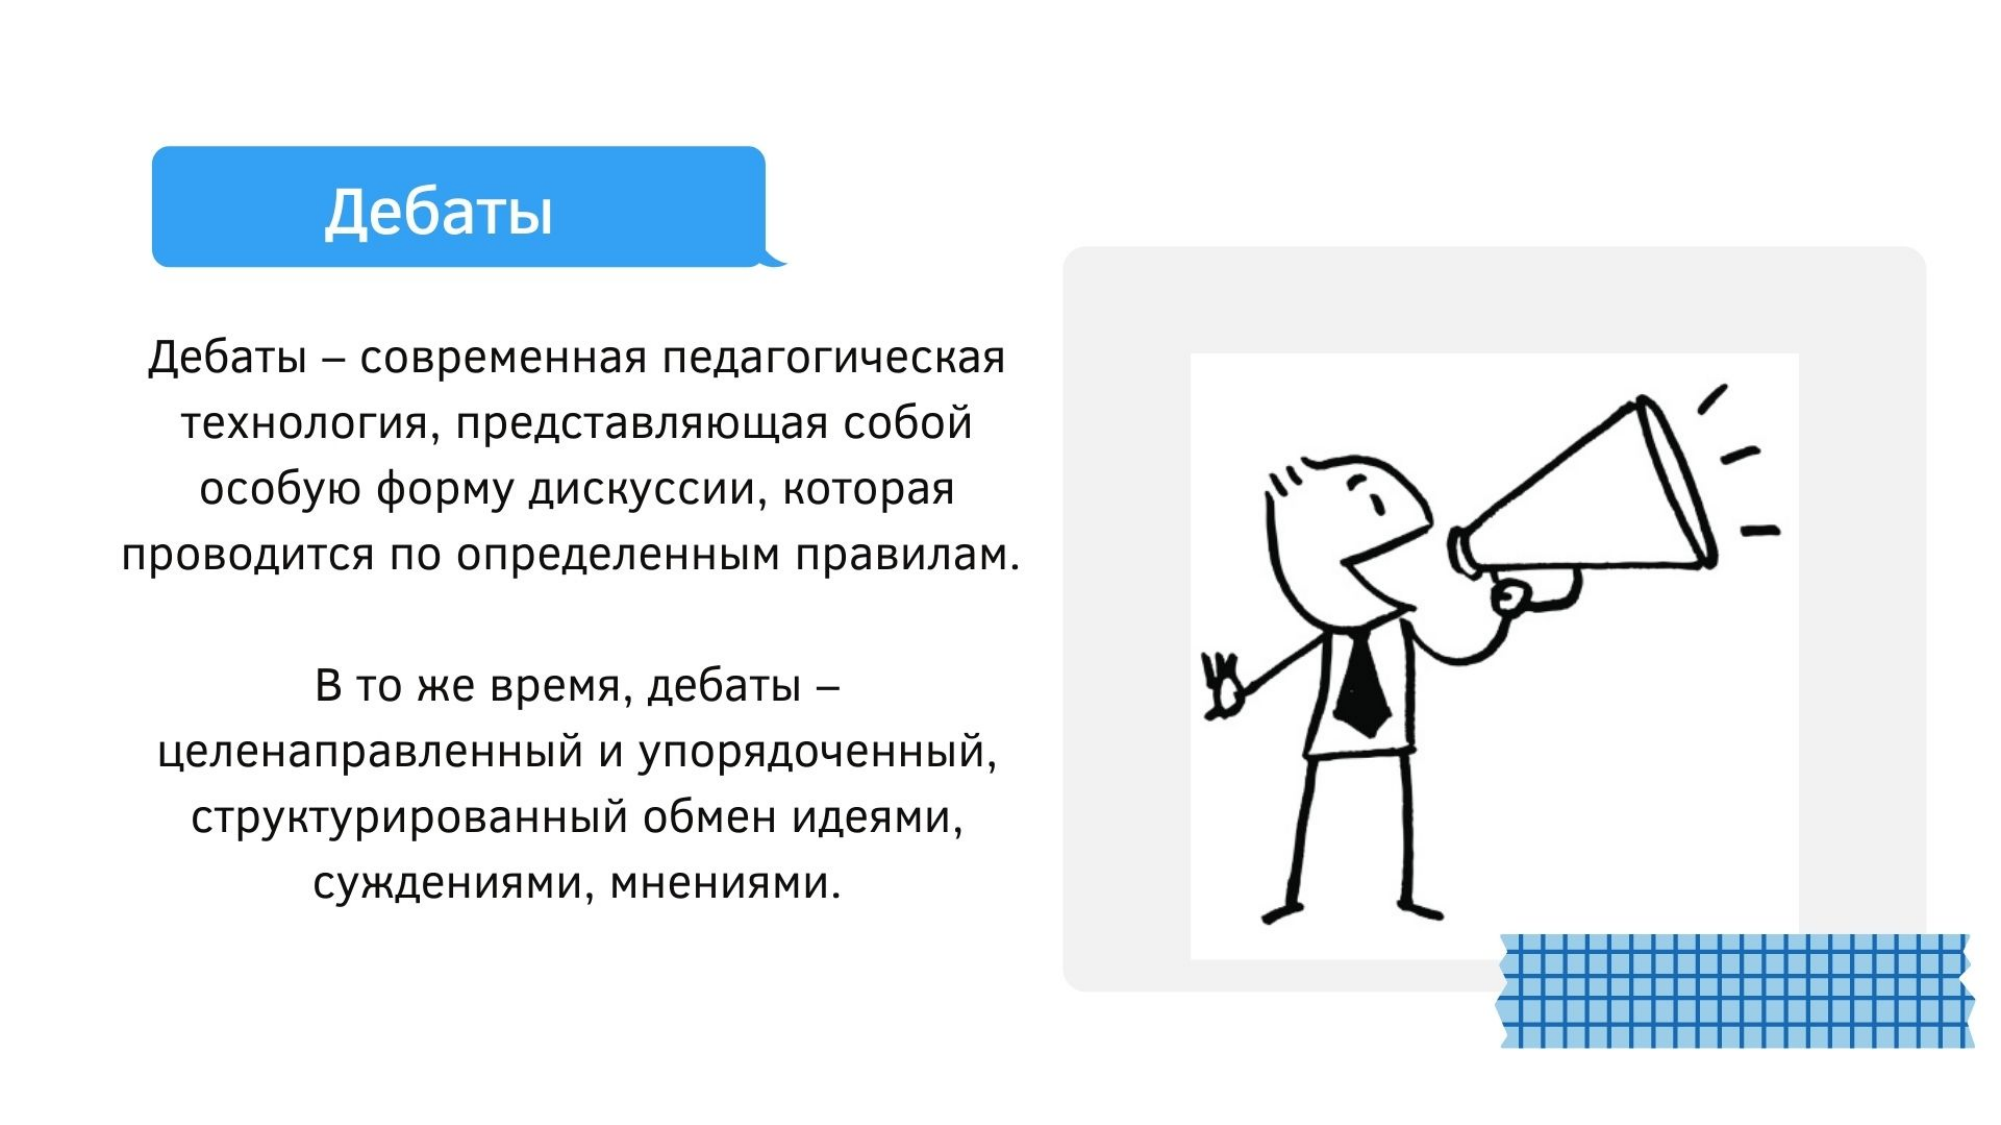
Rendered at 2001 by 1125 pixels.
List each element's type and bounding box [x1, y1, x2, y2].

list [0, 0, 2000, 1125]
